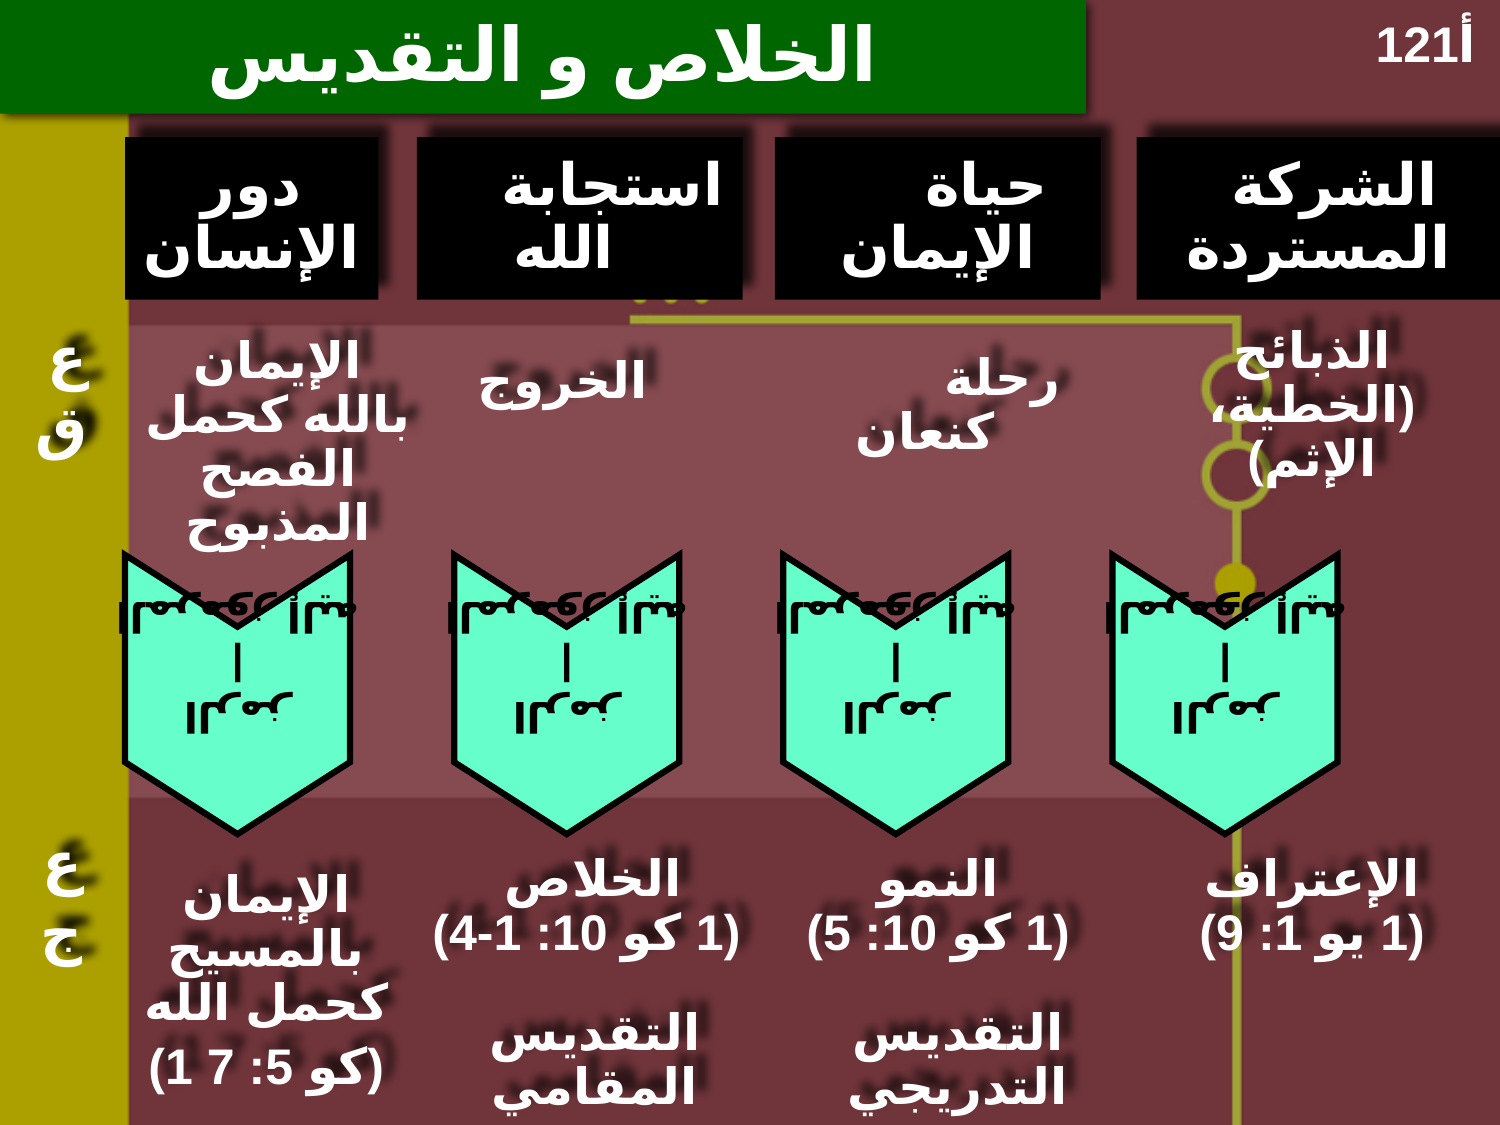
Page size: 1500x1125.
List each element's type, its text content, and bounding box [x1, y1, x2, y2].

text_box 121أ [1375, 12, 1476, 73]
text_box ع ق [12, 320, 111, 460]
text_box دور الإنسان [125, 137, 379, 299]
text_box رحلة كنعان [762, 324, 1089, 488]
text_box الإيمان بالمسيح كحمل الله (1 كو 5: 7) [125, 834, 408, 1125]
text_box الرمز | المرموز إليه [1112, 554, 1338, 835]
text_box الرمز | المرموز إليه [125, 588, 351, 813]
text_box التقديس التدريجي [762, 1005, 1154, 1118]
text_box ع ج [12, 825, 111, 966]
text_box الرمز | المرموز إليه [783, 554, 1009, 835]
text_box الخلاص (1 كو 10: 1-4) [428, 845, 760, 934]
picture [179, 588, 296, 626]
text_box الشركة المستردة [1136, 137, 1500, 300]
picture [0, 0, 1500, 1125]
text_box الرمز | المرموز إليه [454, 554, 680, 835]
text_box الإعتراف (1 يو 1: 9) [1124, 845, 1500, 984]
text_box الذبائح (الخطية، الإثم) [1124, 324, 1500, 488]
text_box الإيمان بالله كحمل الفصح المذبوح [125, 299, 431, 588]
text_box حياة الإيمان [774, 137, 1101, 300]
text_box استجابة الله [416, 137, 743, 300]
text_box التقديس المقامي [399, 1005, 762, 1118]
text_box النمو (1 كو 10: 5) [760, 845, 1117, 934]
text_box الخروج [430, 348, 694, 443]
title الخلاص و التقديس [0, 0, 1086, 114]
